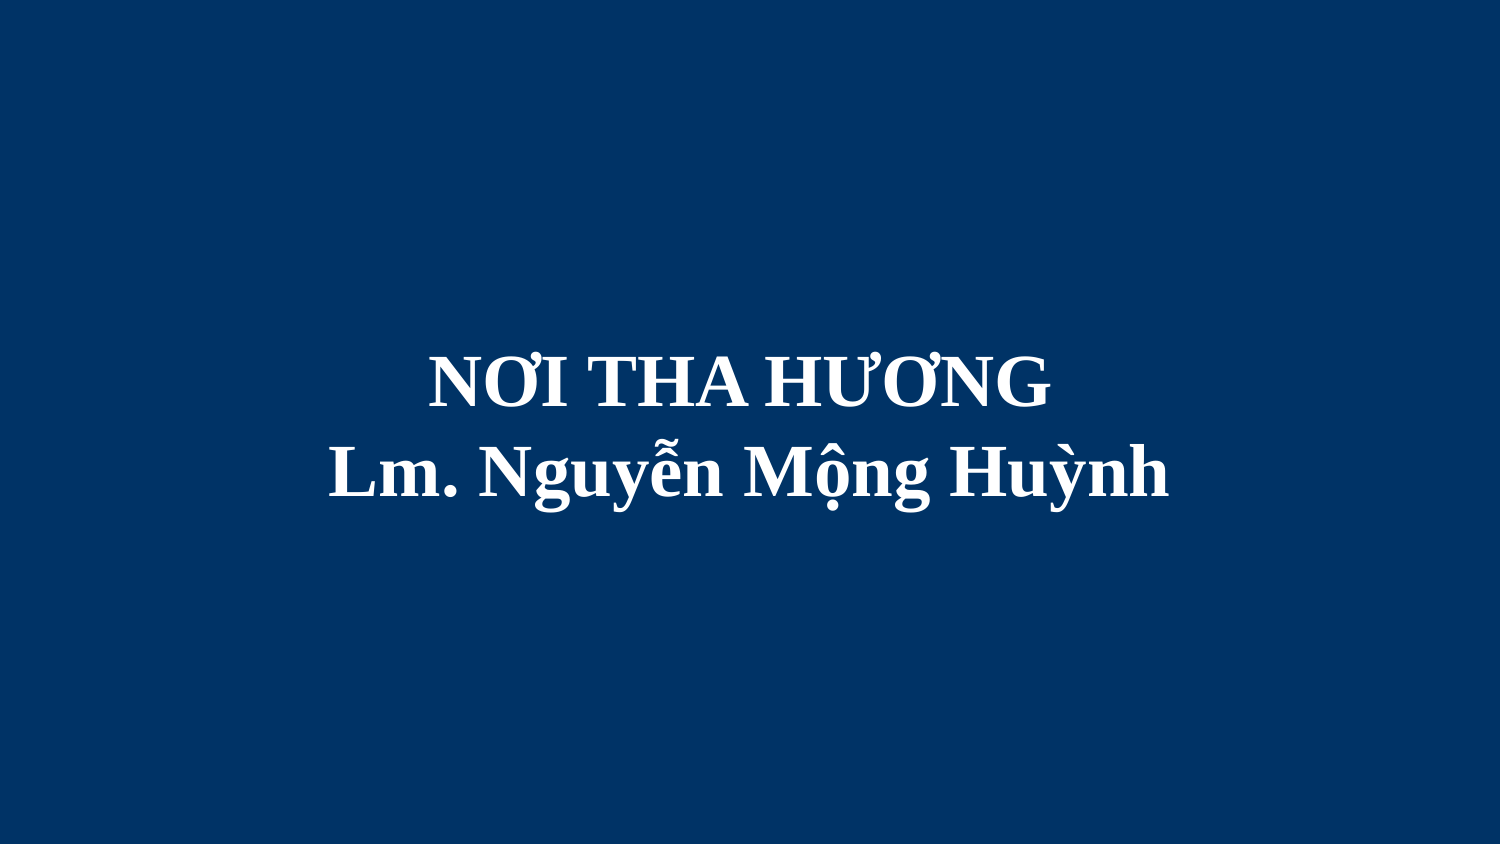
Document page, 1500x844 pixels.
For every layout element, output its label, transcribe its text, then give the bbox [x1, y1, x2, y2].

title NƠI THA HƯƠNG Lm. Nguyễn Mộng Huỳnh [0, 0, 1500, 844]
